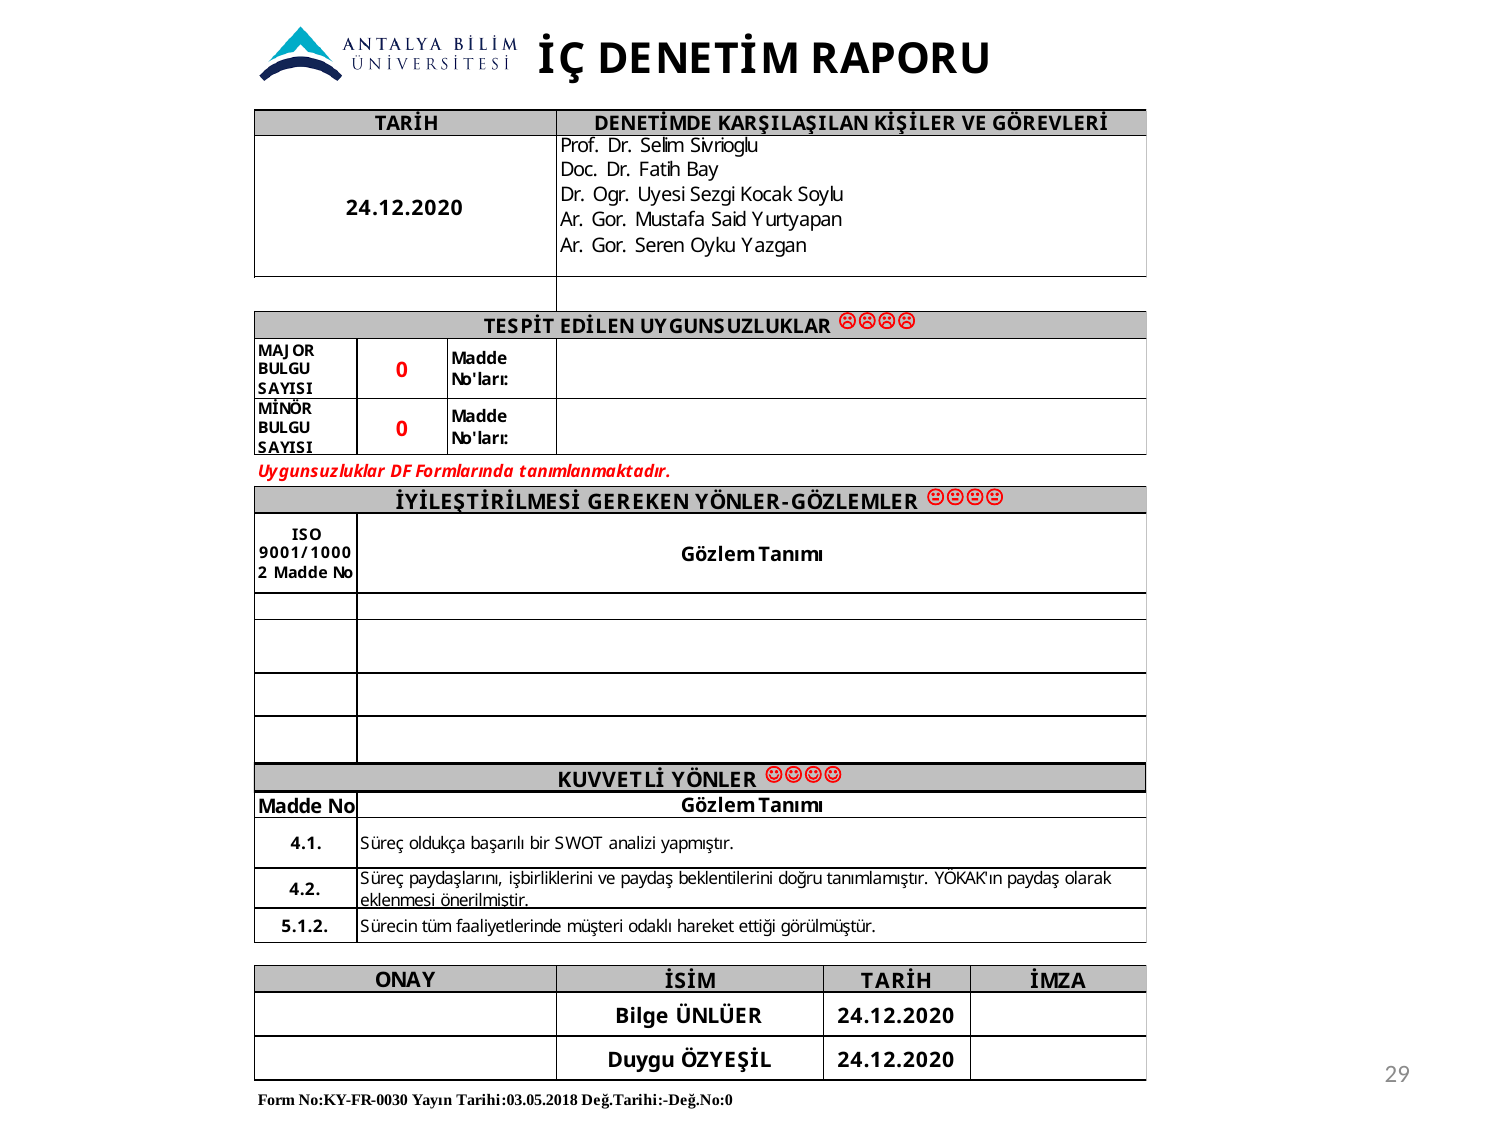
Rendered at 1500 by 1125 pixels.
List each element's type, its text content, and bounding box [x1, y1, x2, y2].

slide_number 29 [1152, 1042, 1425, 1103]
picture [253, 0, 1148, 1125]
